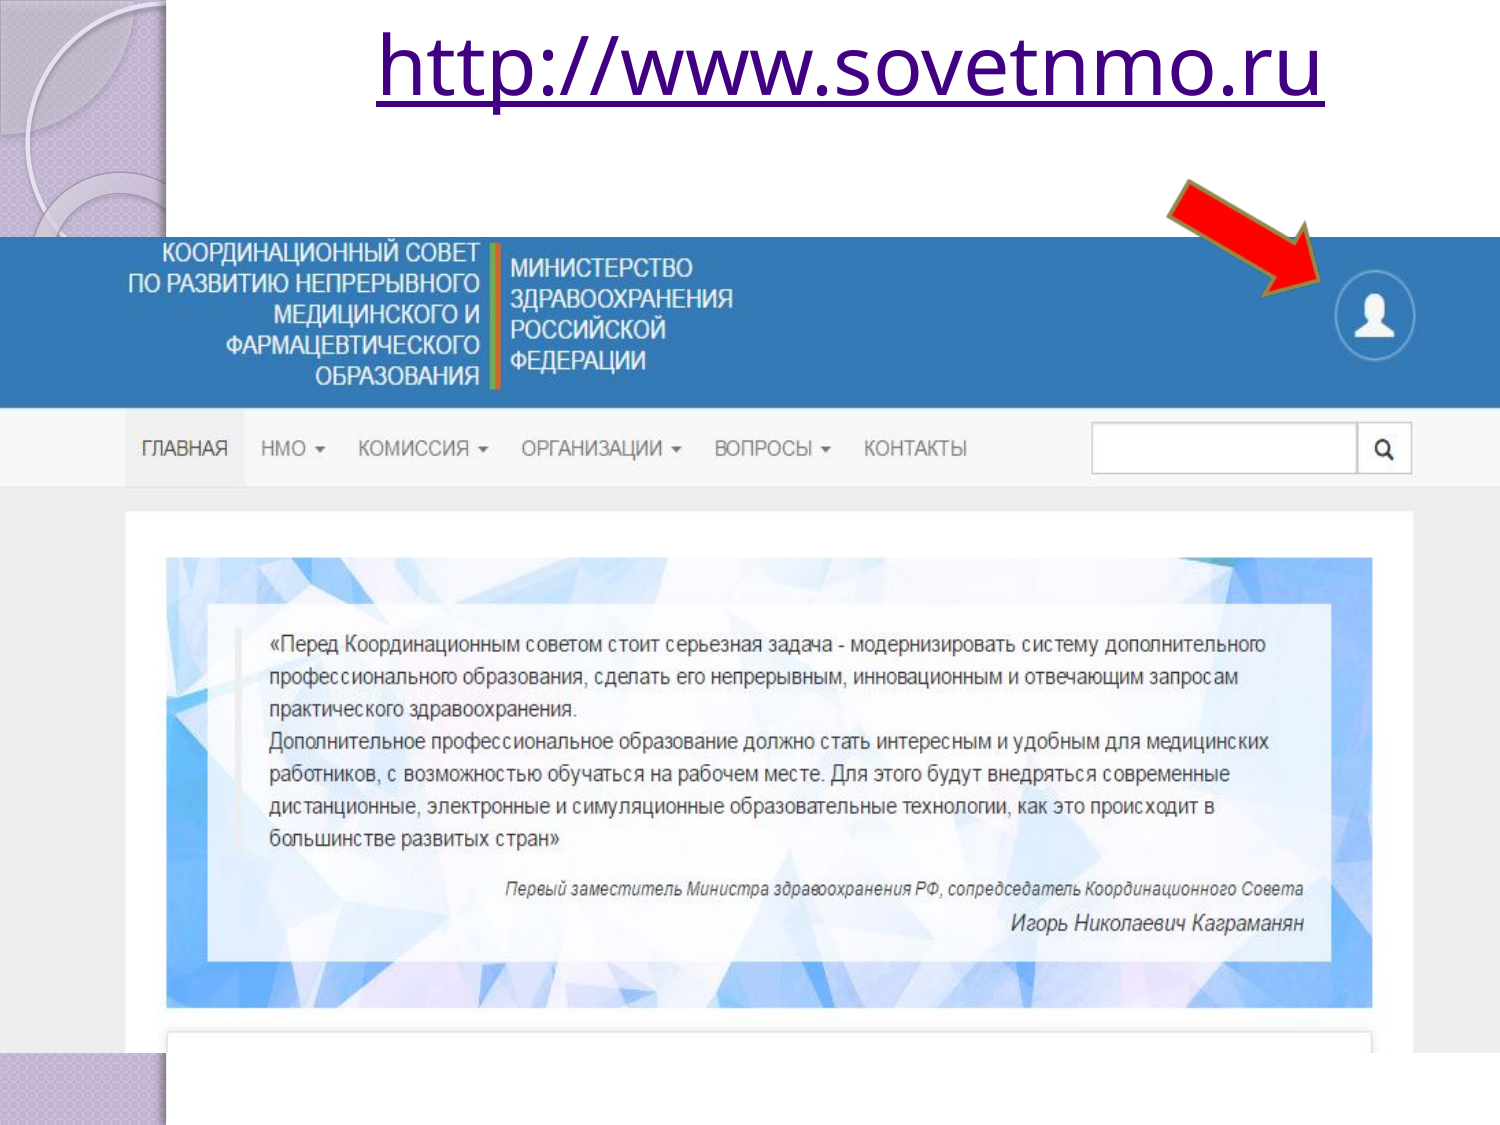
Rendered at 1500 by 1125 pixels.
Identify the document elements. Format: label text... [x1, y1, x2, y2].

picture [0, 161, 1500, 1053]
title http://www.sovetnmo.ru [235, 4, 1466, 133]
